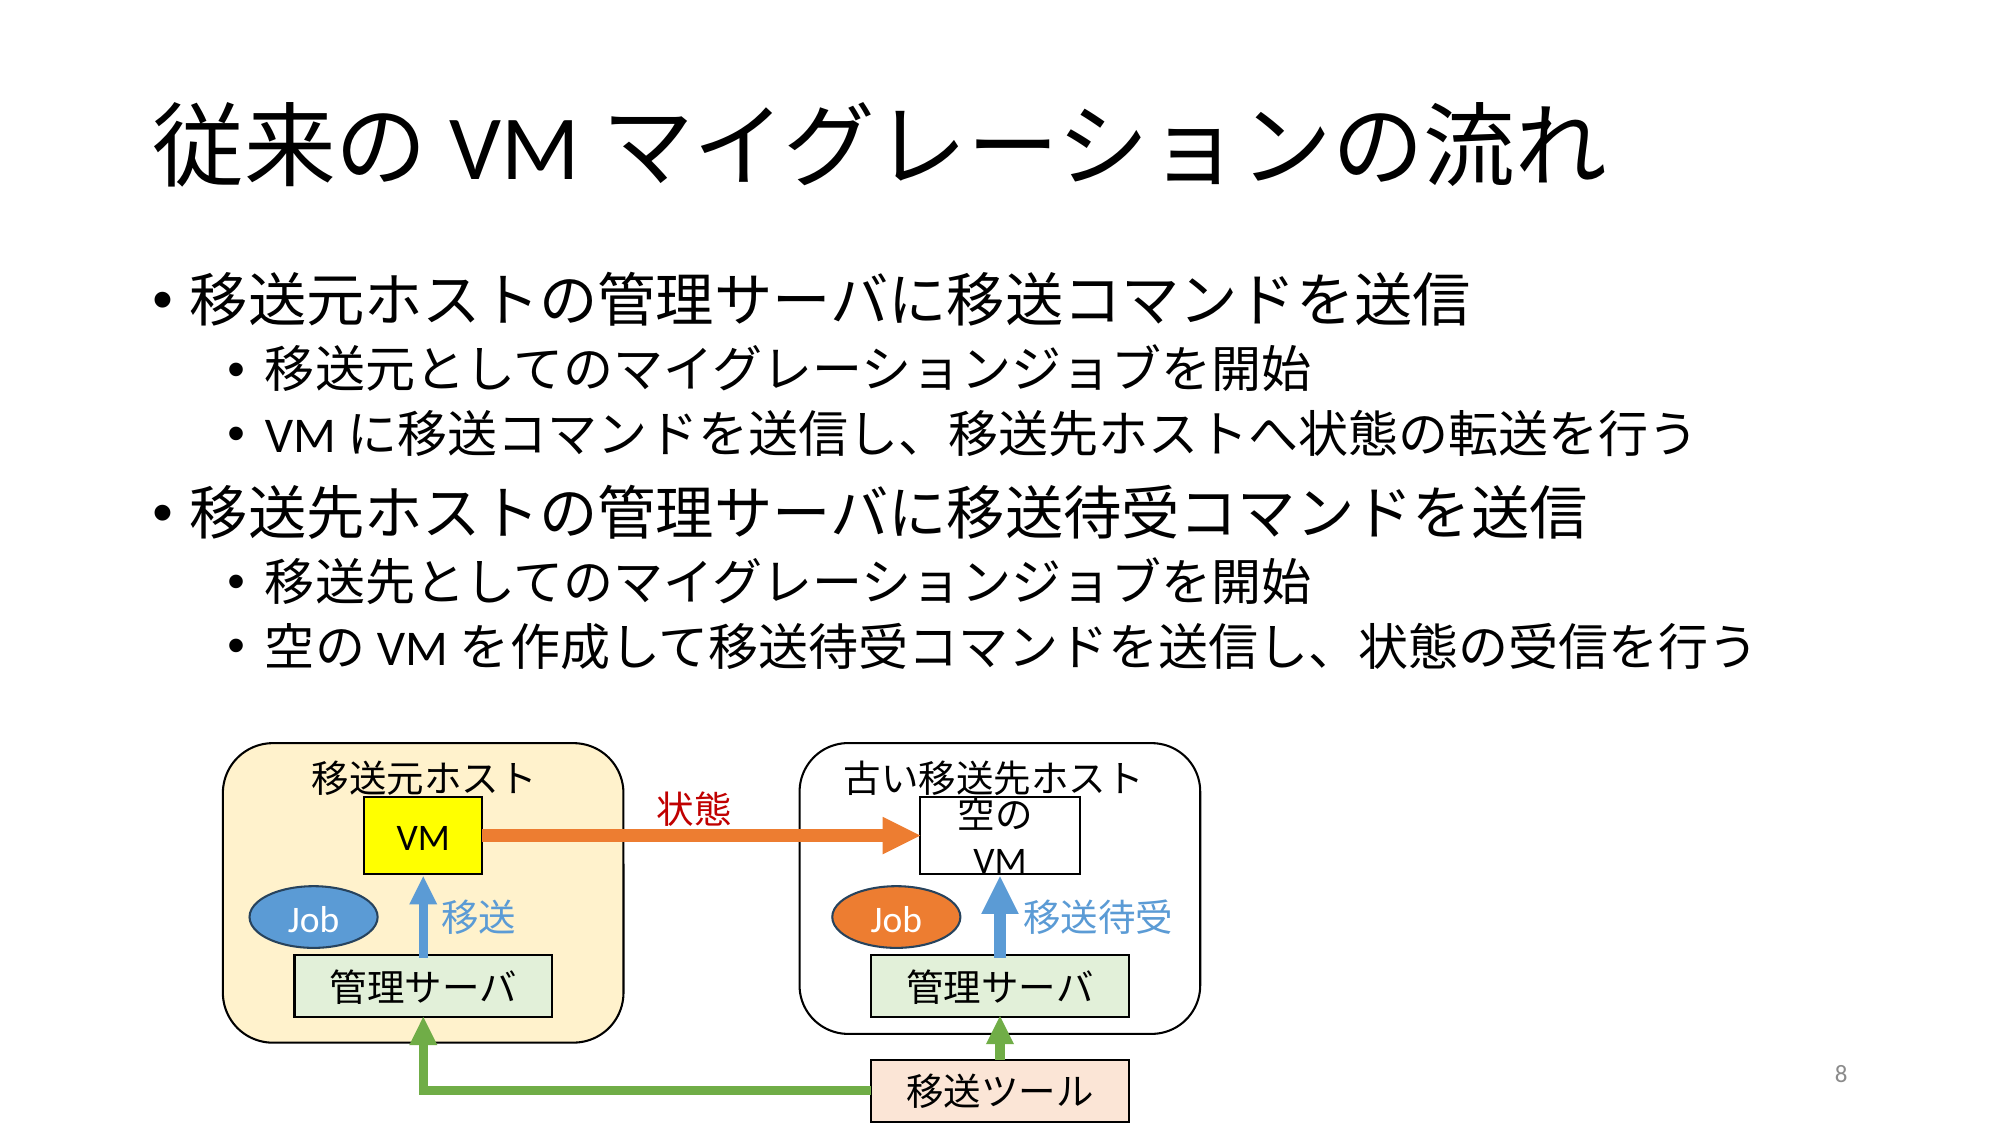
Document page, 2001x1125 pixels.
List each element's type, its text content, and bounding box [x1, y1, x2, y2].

text_box 移送待受 [1008, 886, 1189, 947]
text_box [221, 742, 625, 1044]
text_box 移送元ホスト [297, 747, 555, 807]
text_box VM [363, 796, 483, 875]
text_box 状態 [641, 778, 747, 835]
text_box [423, 1016, 872, 1091]
text_box 空のVM [919, 796, 1081, 875]
list 移送元ホストの管理サーバに移送コマンドを送信 移送元としてのマイグレーションジョブを開始 VMに移送コマンドを送信し、移送先ホストへ状態の転送を行う 移送先ホストの管理サーバに移送待受コマンドを送信 移送先としてのマイグレーションジョブを開始 空のVMを作成して移送待受コマンドを送信し、状態の受信を行う [137, 263, 1863, 978]
text_box Job [248, 885, 379, 949]
title 従来のVMマイグレーションの流れ [137, 41, 1863, 259]
text_box 古い移送先ホスト [829, 747, 1171, 807]
text_box [798, 742, 1202, 1035]
text_box 移送ツール [870, 1059, 1130, 1123]
text_box 移送 [426, 886, 532, 947]
slide_number 8 [1412, 1042, 1863, 1103]
text_box 管理サーバ [870, 954, 1130, 1018]
text_box 管理サーバ [293, 954, 553, 1018]
text_box Job [831, 885, 962, 949]
